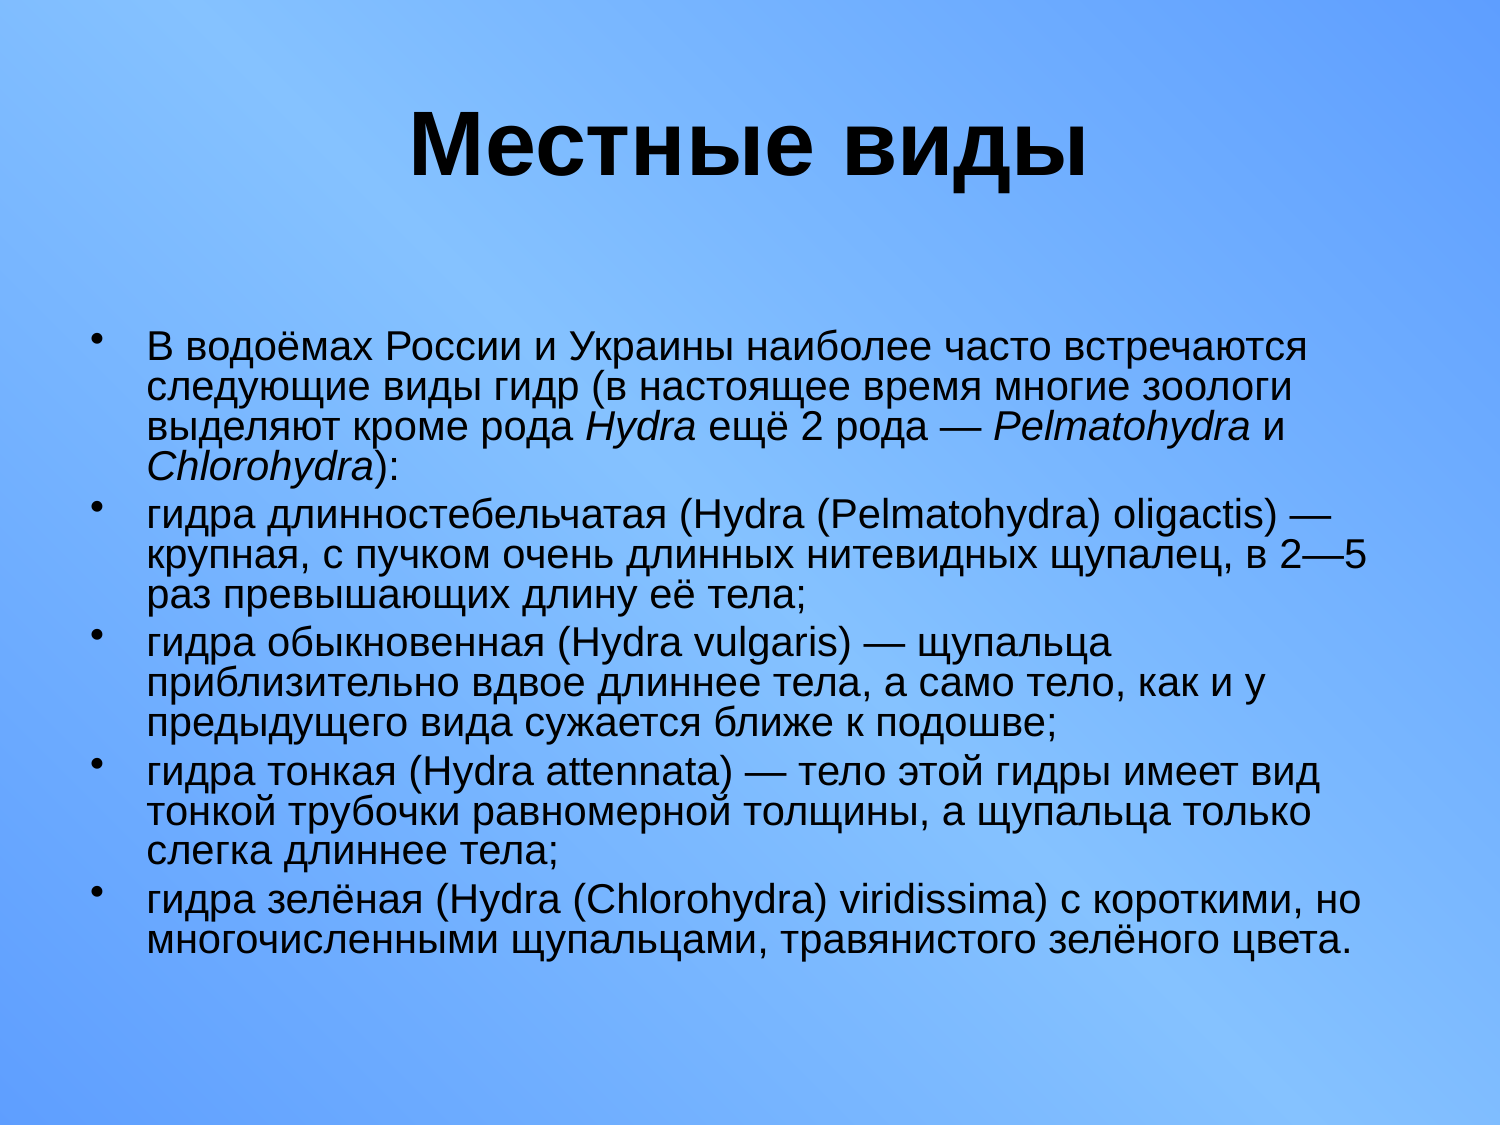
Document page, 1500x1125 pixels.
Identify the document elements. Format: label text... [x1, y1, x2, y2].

title Местные виды [75, 45, 1425, 233]
list В водоёмах России и Украины наиболее часто встречаются следующие виды гидр (в настоящее время многие зоологи выделяют кроме рода Hydra ещё 2 рода — Pelmatohydra и Chlorohydra): гидра длинностебельчатая (Hydra (Pelmatohydra) oligactis) — крупная, с пучком очень длинных нитевидных щупалец, в 2—5 раз превышающих длину её тела; гидра обыкновенная (Hydra vulgaris) — щупальца приблизительно вдвое длиннее тела, а само тело, как и у предыдущего вида сужается ближе к подошве; гидра тонкая (Hydra attennata) — тело этой гидры имеет вид тонкой трубочки равномерной толщины, а щупальца только слегка длиннее тела; гидра зелёная (Hydra (Chlorohydra) viridissima) с короткими, но многочисленными щупальцами, травянистого зелёного цвета. [75, 262, 1425, 1005]
